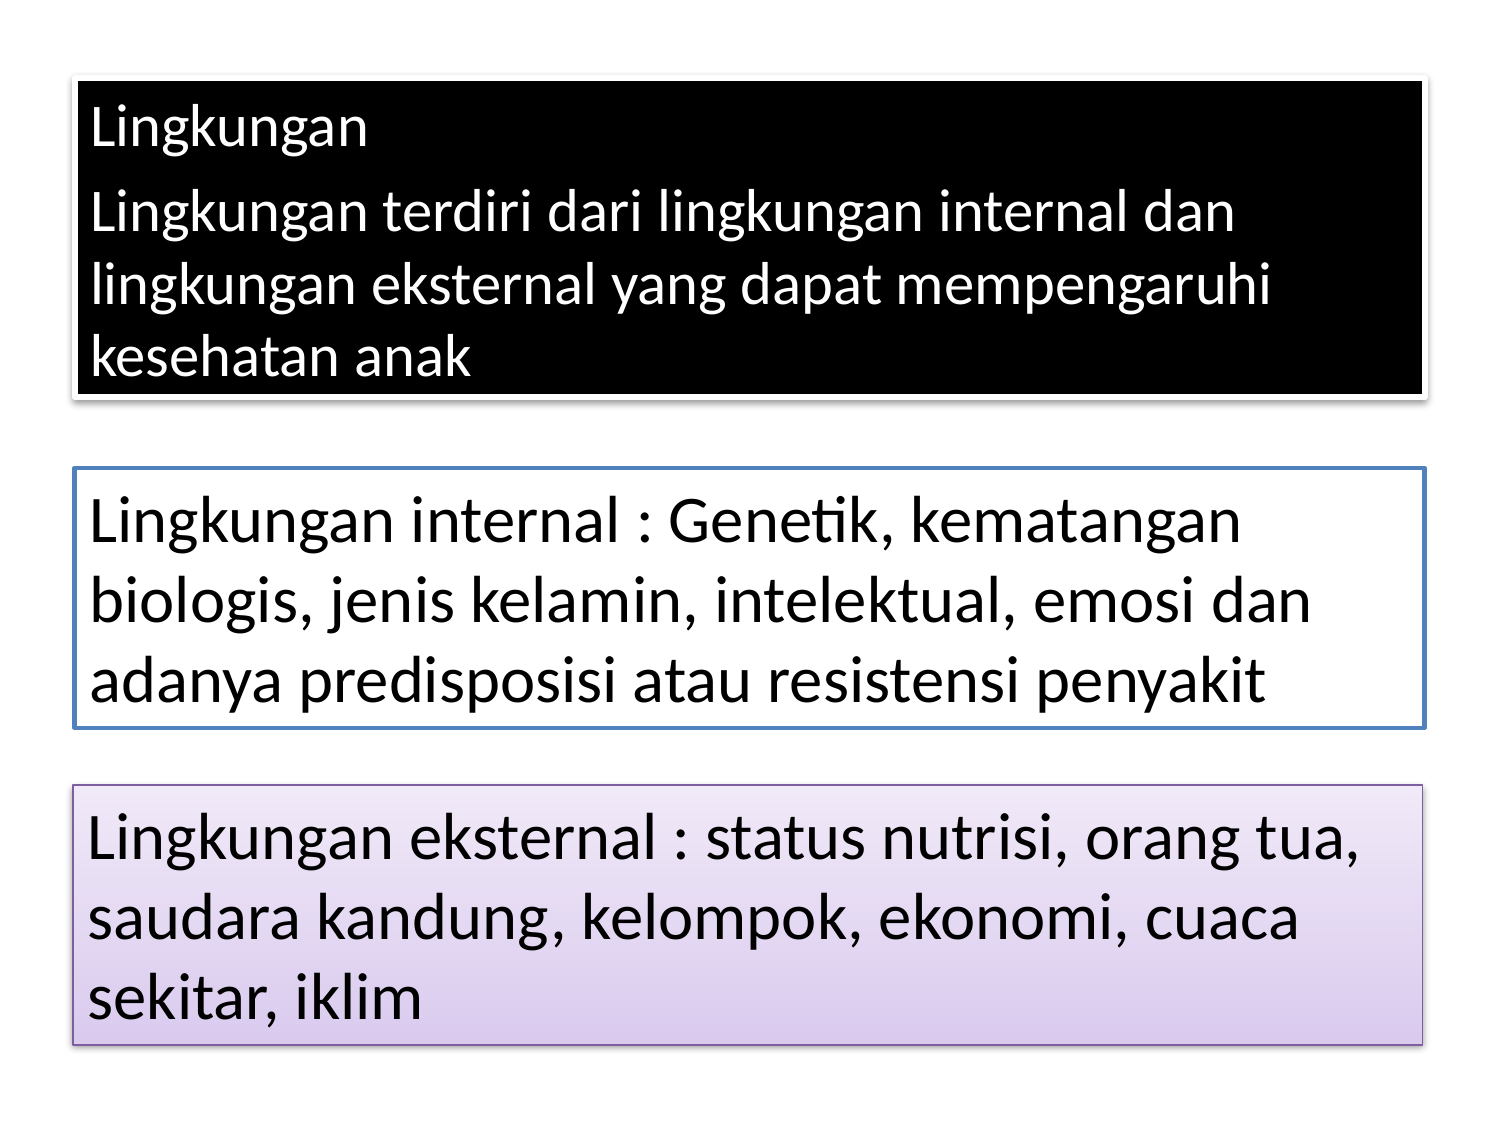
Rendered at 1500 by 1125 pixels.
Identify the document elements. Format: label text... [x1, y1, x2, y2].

text_box Lingkungan eksternal : status nutrisi, orang tua, saudara kandung, kelompok, ekonomi, cuaca sekitar, iklim [72, 784, 1423, 1046]
text_box Lingkungan internal : Genetik, kematangan biologis, jenis kelamin, intelektual, emosi dan adanya predisposisi atau resistensi penyakit [72, 466, 1427, 730]
list Lingkungan Lingkungan terdiri dari lingkungan internal dan lingkungan eksternal yang dapat mempengaruhi kesehatan anak [72, 75, 1428, 400]
